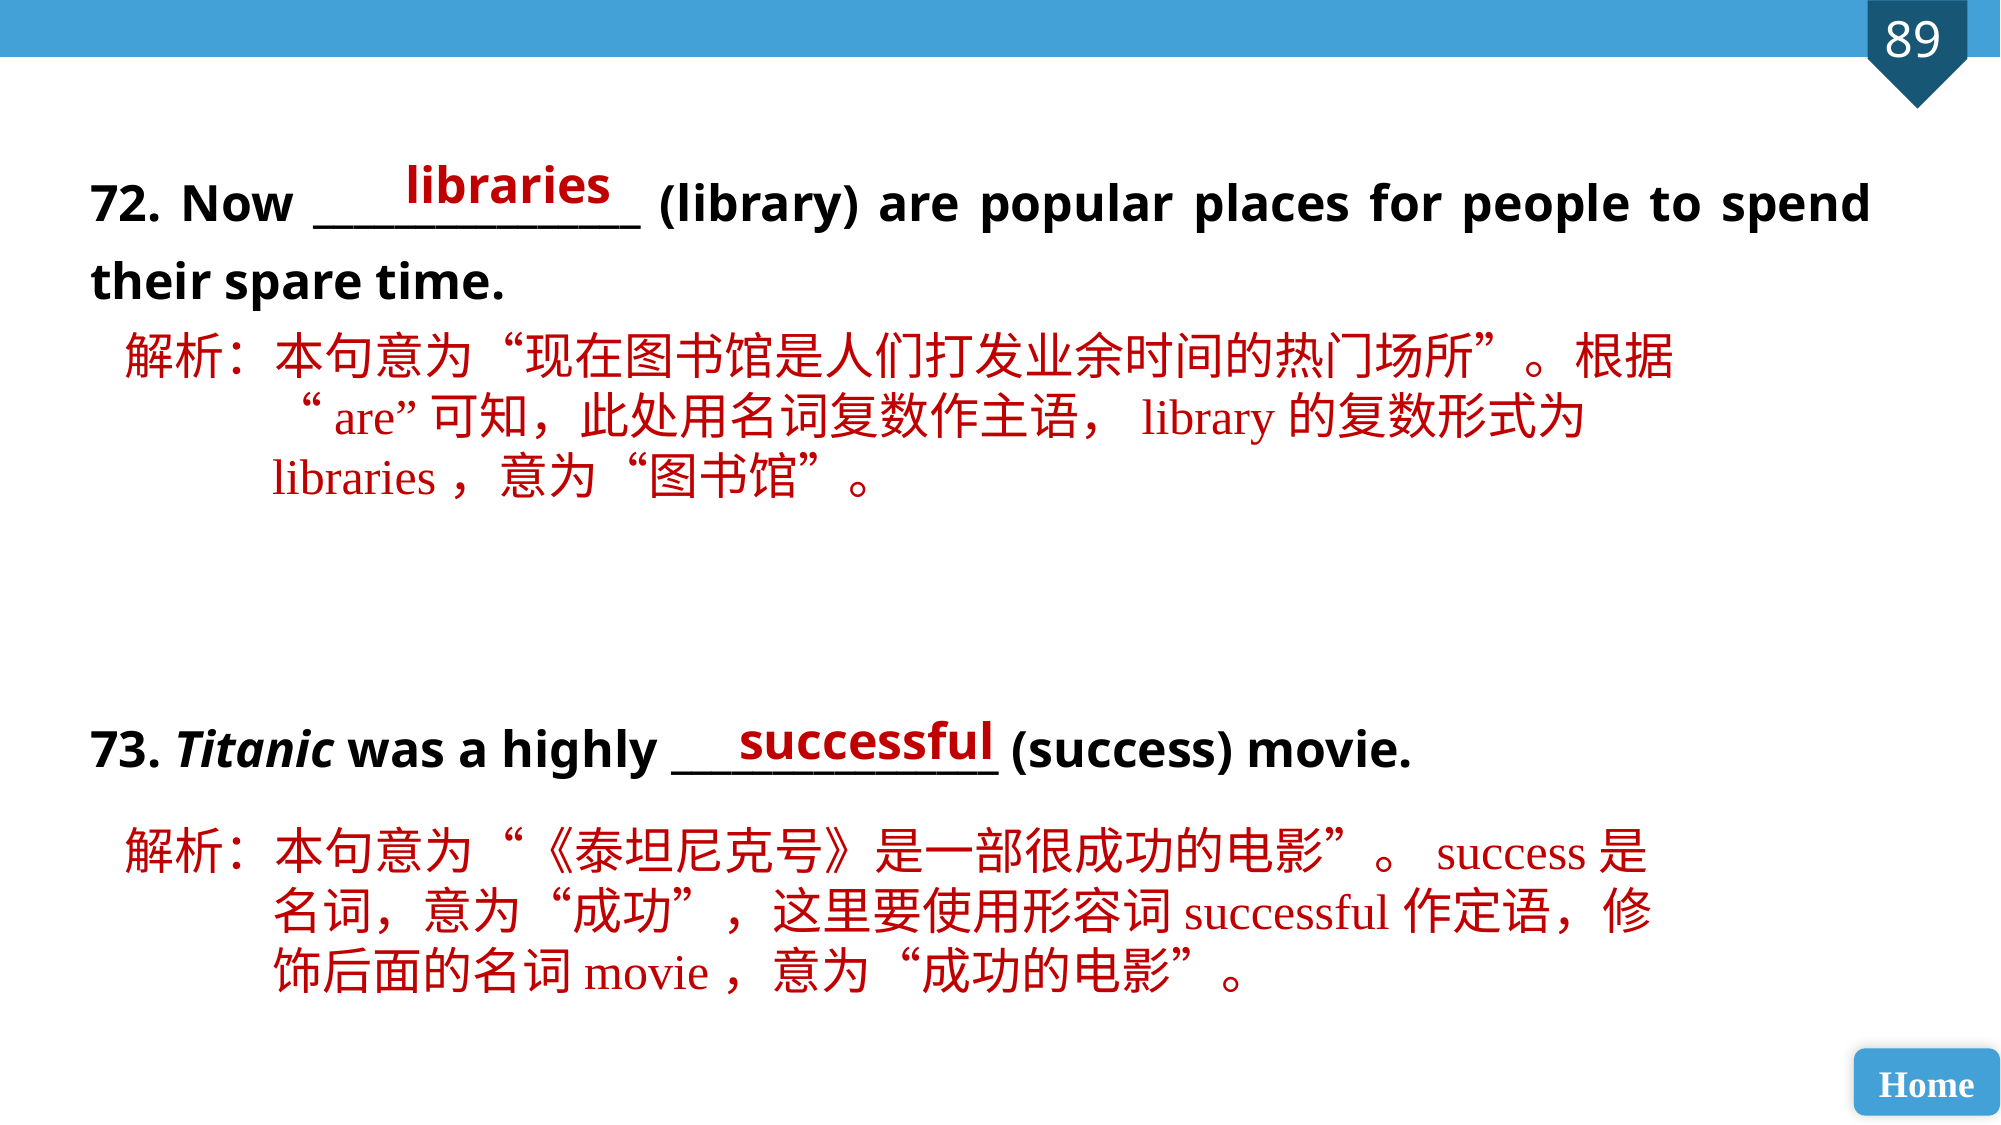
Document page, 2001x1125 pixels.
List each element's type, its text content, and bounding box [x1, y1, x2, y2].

text_box 解析：本句意为“现在图书馆是人们打发业余时间的热门场所”。根据“are”可知，此处用名词复数作主语，library的复数形式为libraries，意为“图书馆”。 [109, 316, 1771, 512]
text_box libraries [390, 146, 629, 221]
text_box 解析：本句意为“《泰坦尼克号》是一部很成功的电影”。success是名词，意为“成功”，这里要使用形容词successful作定语，修饰后面的名词movie，意为“成功的电影”。 [109, 812, 1713, 1008]
text_box 72. Now ________________ (library) are popular places for people to spend their spare time. 73. Titanic was a highly ________________ (success) movie. [75, 146, 1888, 785]
text_box successful [724, 702, 1032, 777]
